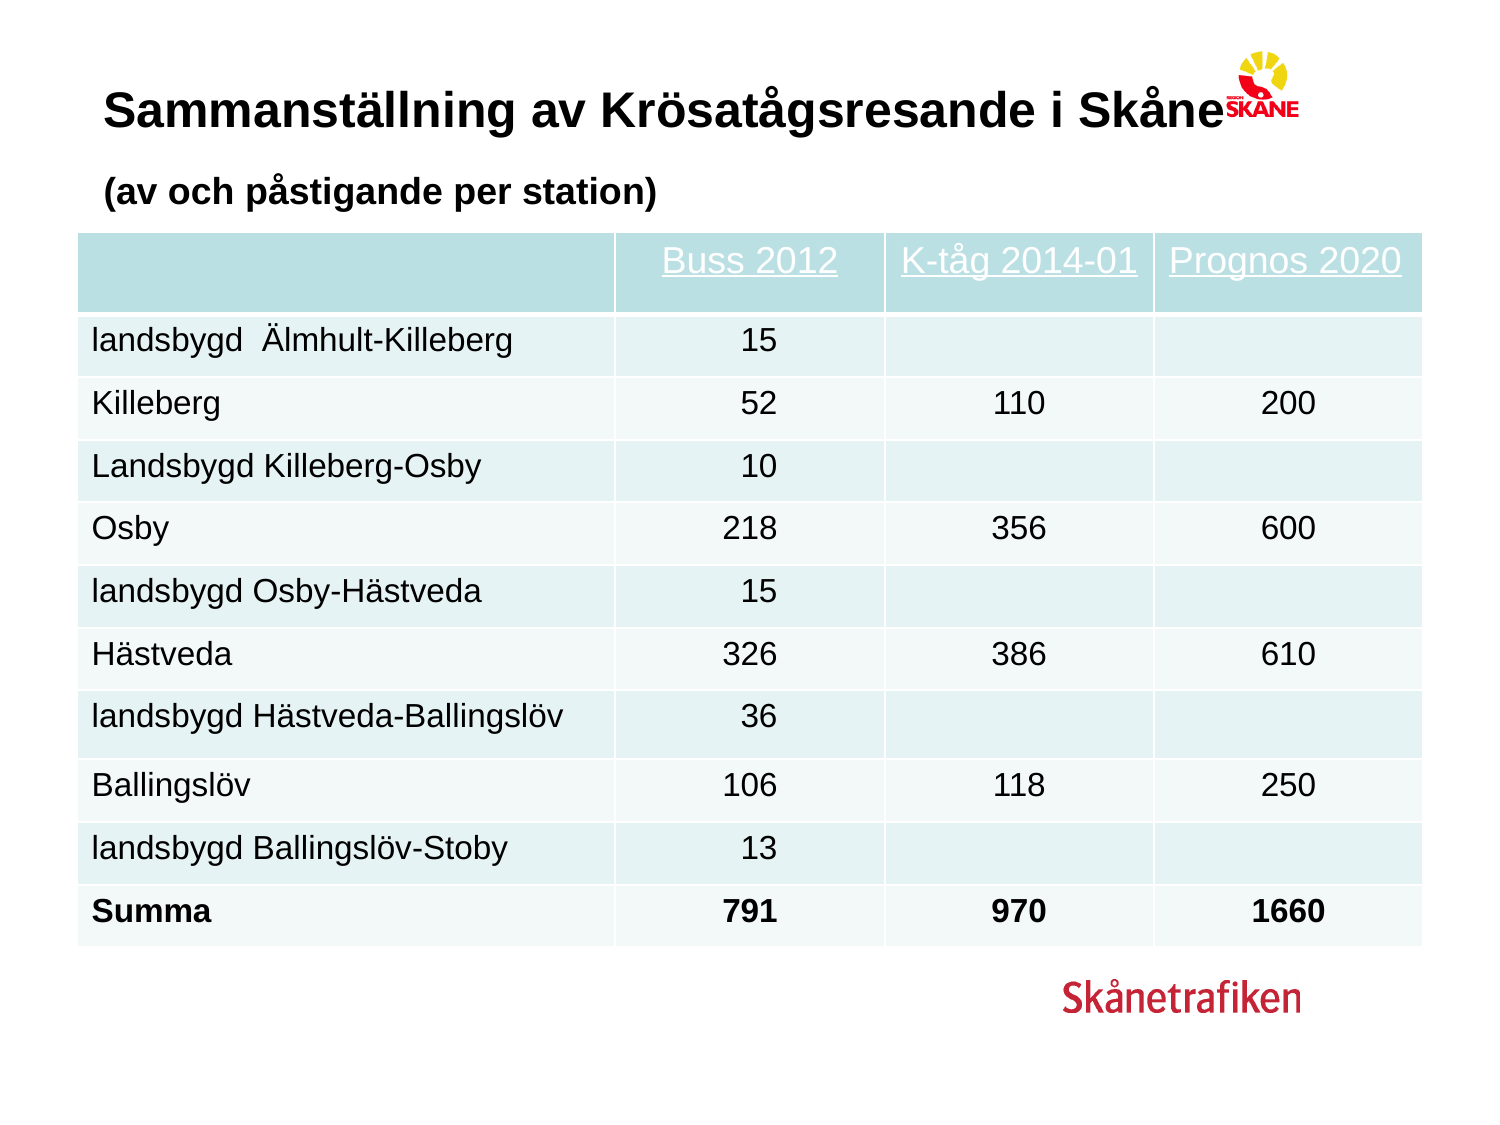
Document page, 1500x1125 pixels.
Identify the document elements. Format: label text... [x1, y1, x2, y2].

table_cell 326 [616, 629, 884, 689]
table_cell 610 [1155, 629, 1422, 689]
table_cell landsbygd Osby-Hästveda [78, 566, 614, 627]
table_cell [1155, 566, 1422, 627]
table_cell 791 [616, 886, 884, 946]
table_header K-tåg 2014-01 [886, 233, 1153, 312]
table_cell 52 [616, 378, 884, 439]
table_cell 970 [886, 886, 1153, 946]
picture [1063, 979, 1300, 1013]
table_cell 1660 [1155, 886, 1422, 946]
table_cell [1155, 691, 1422, 758]
table_cell landsbygd Hästveda-Ballingslöv [78, 691, 614, 758]
table_cell 15 [616, 317, 884, 376]
table_cell 36 [616, 691, 884, 758]
table_cell landsbygd Ballingslöv-Stoby [78, 823, 614, 884]
table_cell [1155, 317, 1422, 376]
table_cell [886, 317, 1153, 376]
table_header Buss 2012 [616, 233, 884, 312]
table_cell landsbygd Älmhult-Killeberg [78, 317, 614, 376]
table_cell [886, 441, 1153, 501]
table_header Prognos 2020 [1155, 233, 1422, 312]
picture [1224, 49, 1300, 54]
table_header [78, 233, 614, 312]
table_cell [1155, 823, 1422, 884]
table_cell 250 [1155, 760, 1422, 821]
table_cell Landsbygd Killeberg-Osby [78, 441, 614, 501]
table_cell 200 [1155, 378, 1422, 439]
table_cell 356 [886, 503, 1153, 564]
table_cell 118 [886, 760, 1153, 821]
title Sammanställning av Krösatågsresande i Skåne (av och påstigande per station) [88, 54, 1364, 209]
table_cell 10 [616, 441, 884, 501]
table_cell [1155, 441, 1422, 501]
table_cell 600 [1155, 503, 1422, 564]
table_cell Killeberg [78, 378, 614, 439]
table_cell Osby [78, 503, 614, 564]
table_cell 386 [886, 629, 1153, 689]
table_cell 110 [886, 378, 1153, 439]
table_cell [886, 566, 1153, 627]
table_cell 218 [616, 503, 884, 564]
table_cell 15 [616, 566, 884, 627]
table_cell [886, 691, 1153, 758]
table_cell Ballingslöv [78, 760, 614, 821]
table_cell 13 [616, 823, 884, 884]
table_cell Hästveda [78, 629, 614, 689]
table_cell [886, 823, 1153, 884]
table_cell Summa [78, 886, 614, 946]
table_cell 106 [616, 760, 884, 821]
